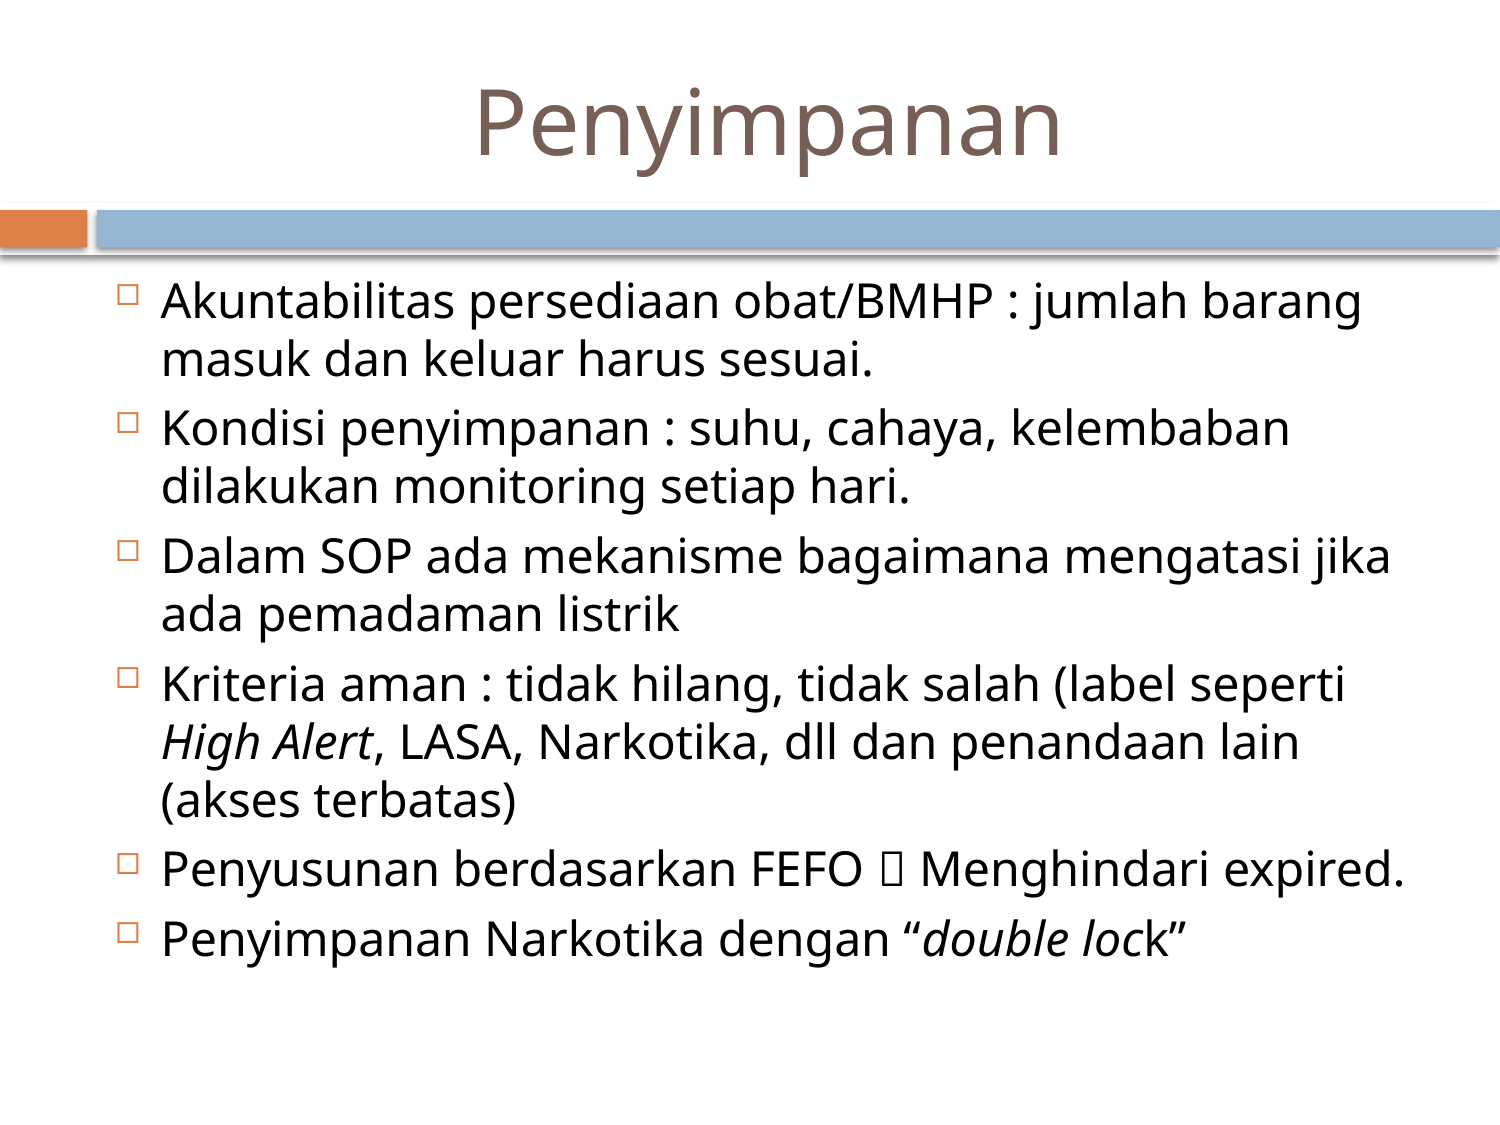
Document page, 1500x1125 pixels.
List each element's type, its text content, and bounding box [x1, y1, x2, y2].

title Penyimpanan [100, 37, 1438, 200]
list Akuntabilitas persediaan obat/BMHP : jumlah barang masuk dan keluar harus sesuai. Kondisi penyimpanan : suhu, cahaya, kelembaban dilakukan monitoring setiap hari. Dalam SOP ada mekanisme bagaimana mengatasi jika ada pemadaman listrik Kriteria aman : tidak hilang, tidak salah (label seperti High Alert, LASA, Narkotika, dll dan penandaan lain (akses terbatas) Penyusunan berdasarkan FEFO  Menghindari expired. Penyimpanan Narkotika dengan “double lock” [100, 262, 1438, 1000]
